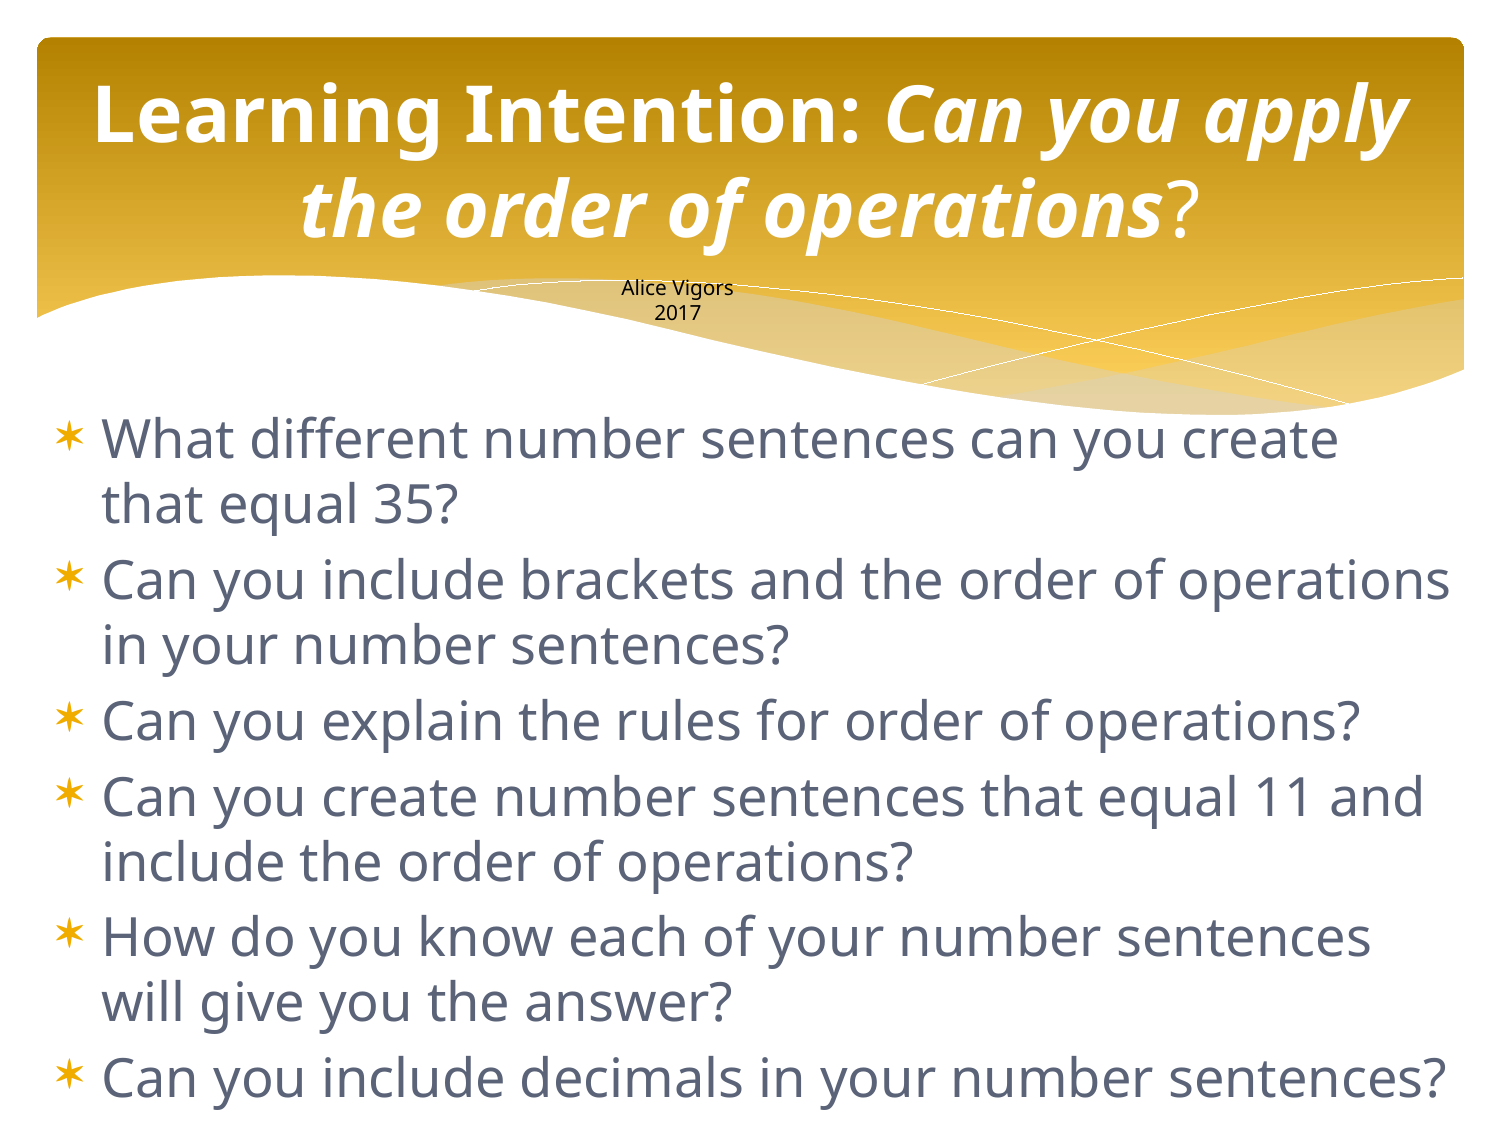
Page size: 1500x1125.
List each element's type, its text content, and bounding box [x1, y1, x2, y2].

title Learning Intention: Can you apply the order of operations? [75, 55, 1425, 261]
list What different number sentences can you create that equal 35? Can you include brackets and the order of operations in your number sentences? Can you explain the rules for order of operations? Can you create number sentences that equal 11 and include the order of operations? How do you know each of your number sentences will give you the answer? Can you include decimals in your number sentences? [41, 397, 1471, 1083]
text_box Alice Vigors 2017 [597, 267, 759, 333]
